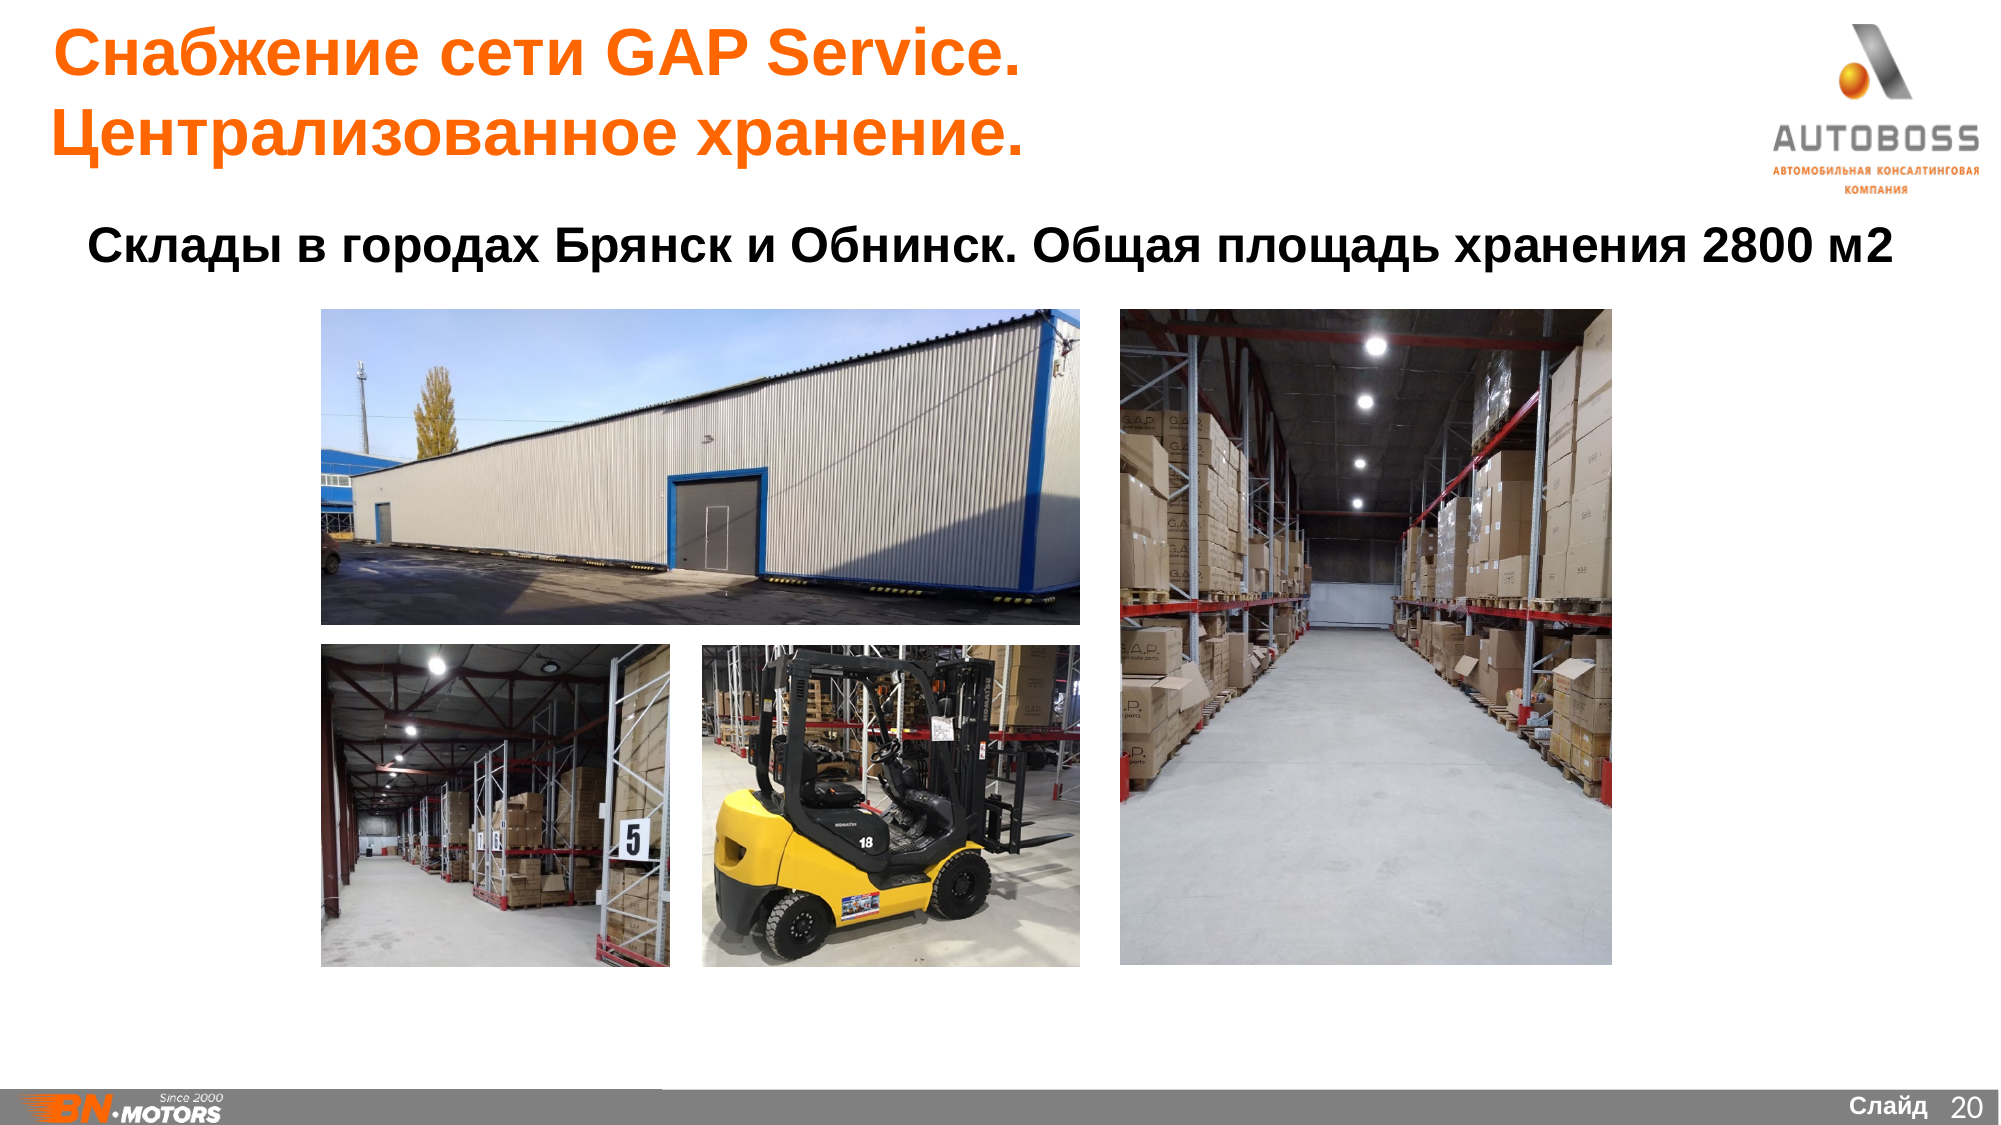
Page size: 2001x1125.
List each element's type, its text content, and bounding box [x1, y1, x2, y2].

picture [0, 1089, 659, 1125]
picture [1120, 309, 1613, 965]
text_box Склады в городах Брянск и Обнинск. Общая площадь хранения 2800 м2 [72, 205, 1928, 281]
picture [1773, 24, 1979, 194]
picture [321, 644, 670, 967]
picture [321, 309, 1080, 625]
title Снабжение сети GAP Service. Централизованное хранение. [0, 0, 1269, 190]
picture [702, 645, 1080, 967]
slide_number 20 [1548, 1075, 1999, 1125]
